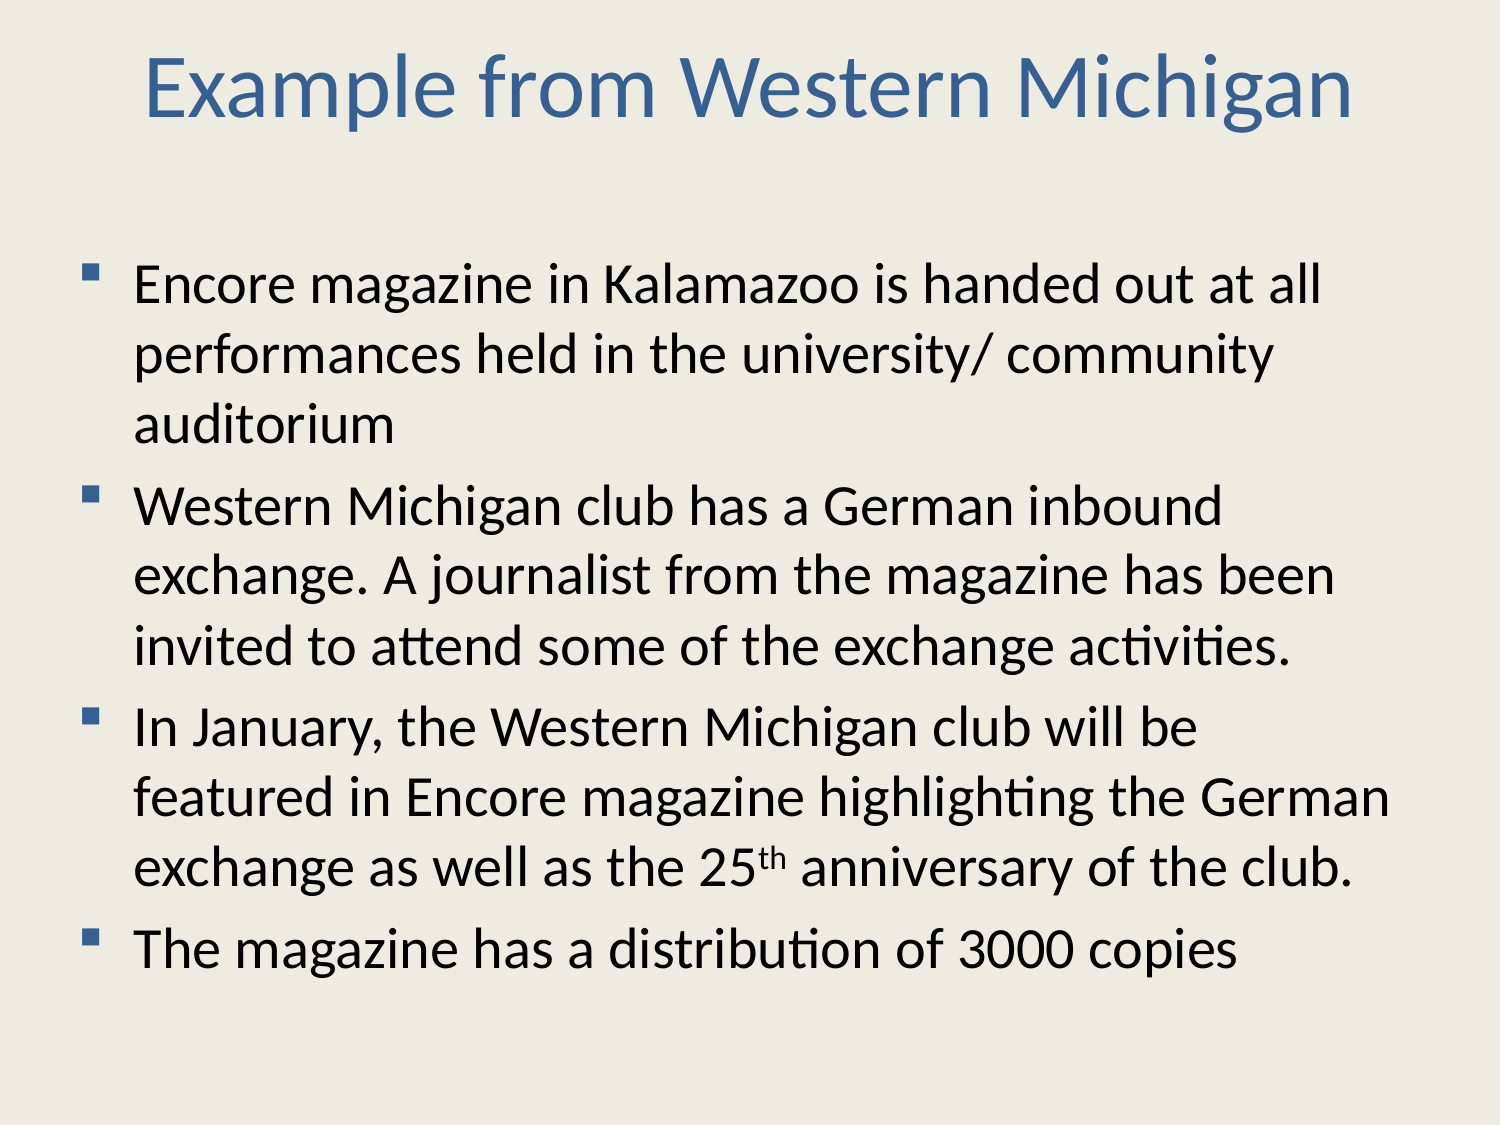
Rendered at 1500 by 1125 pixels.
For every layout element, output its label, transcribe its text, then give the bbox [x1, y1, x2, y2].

list Encore magazine in Kalamazoo is handed out at all performances held in the university/ community auditorium Western Michigan club has a German inbound exchange. A journalist from the magazine has been invited to attend some of the exchange activities. In January, the Western Michigan club will be featured in Encore magazine highlighting the German exchange as well as the 25th anniversary of the club. The magazine has a distribution of 3000 copies [62, 237, 1413, 1125]
title Example from Western Michigan [75, 0, 1425, 163]
